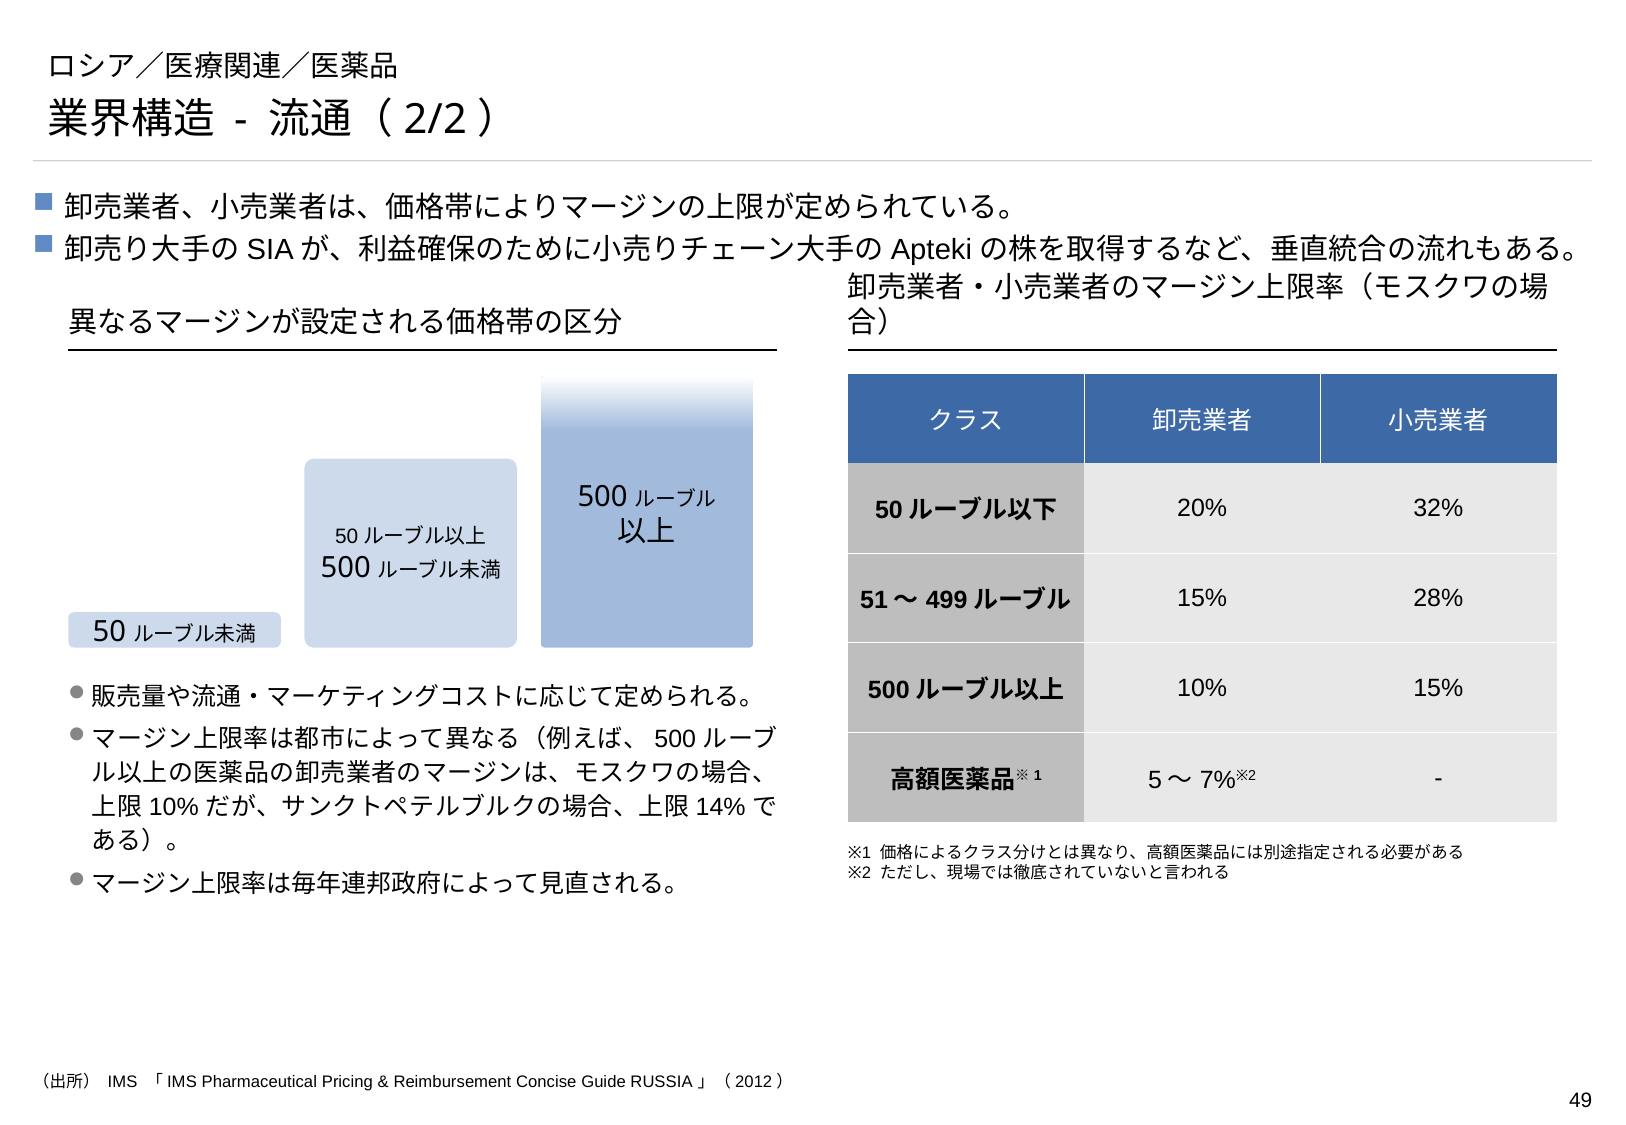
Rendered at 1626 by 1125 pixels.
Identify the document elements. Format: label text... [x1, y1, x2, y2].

table_cell 50ルーブル以下 [848, 463, 1084, 553]
table_header 小売業者 [1321, 374, 1557, 463]
title ロシア／医療関連／医薬品 [32, 30, 1593, 90]
text_box 50ルーブル未満 [68, 612, 281, 648]
text_box ※1 価格によるクラス分けとは異なり、高額医薬品には別途指定される必要がある ※2 ただし、現場では徹底されていないと言われる [847, 834, 1557, 889]
table_cell 10% [1084, 643, 1320, 732]
table_header クラス [848, 374, 1084, 463]
table_cell 高額医薬品※1 [848, 733, 1084, 822]
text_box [847, 302, 1557, 351]
text_box 50ルーブル以上 500ルーブル未満 [304, 458, 518, 648]
table_cell 15% [1084, 554, 1320, 642]
text_box 販売量や流通・マーケティングコストに応じて定められる。 マージン上限率は都市によって異なる（例えば、500ルーブル以上の医薬品の卸売業者のマージンは、モスクワの場合、上限10%だが、サンクトペテルブルクの場合、上限14%である）。 マージン上限率は毎年連邦政府によって見直される。 [68, 668, 777, 905]
text_box 卸売業者、小売業者は、価格帯によりマージンの上限が定められている。 卸売り大手のSIAが、利益確保のために小売りチェーン大手のAptekiの株を取得するなど、垂直統合の流れもある。 [32, 184, 1593, 266]
table_cell 51～499ルーブル [848, 554, 1084, 642]
table_header 卸売業者 [1085, 374, 1320, 463]
table_cell 15% [1320, 643, 1557, 732]
text_box 500ルーブル 以上 [540, 375, 754, 648]
table_cell 20% [1084, 463, 1320, 553]
table_cell 5～7%※2 [1084, 733, 1320, 822]
text_box （出所） IMS 「IMS Pharmaceutical Pricing & Reimbursement Concise Guide RUSSIA」（2012） [32, 1070, 1534, 1094]
table_cell - [1320, 733, 1557, 822]
table_cell 32% [1320, 463, 1557, 553]
list 業界構造 - 流通（2/2） [32, 90, 1593, 149]
table_cell 500ルーブル以上 [848, 643, 1084, 732]
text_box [68, 302, 778, 351]
table_cell 28% [1320, 554, 1557, 642]
